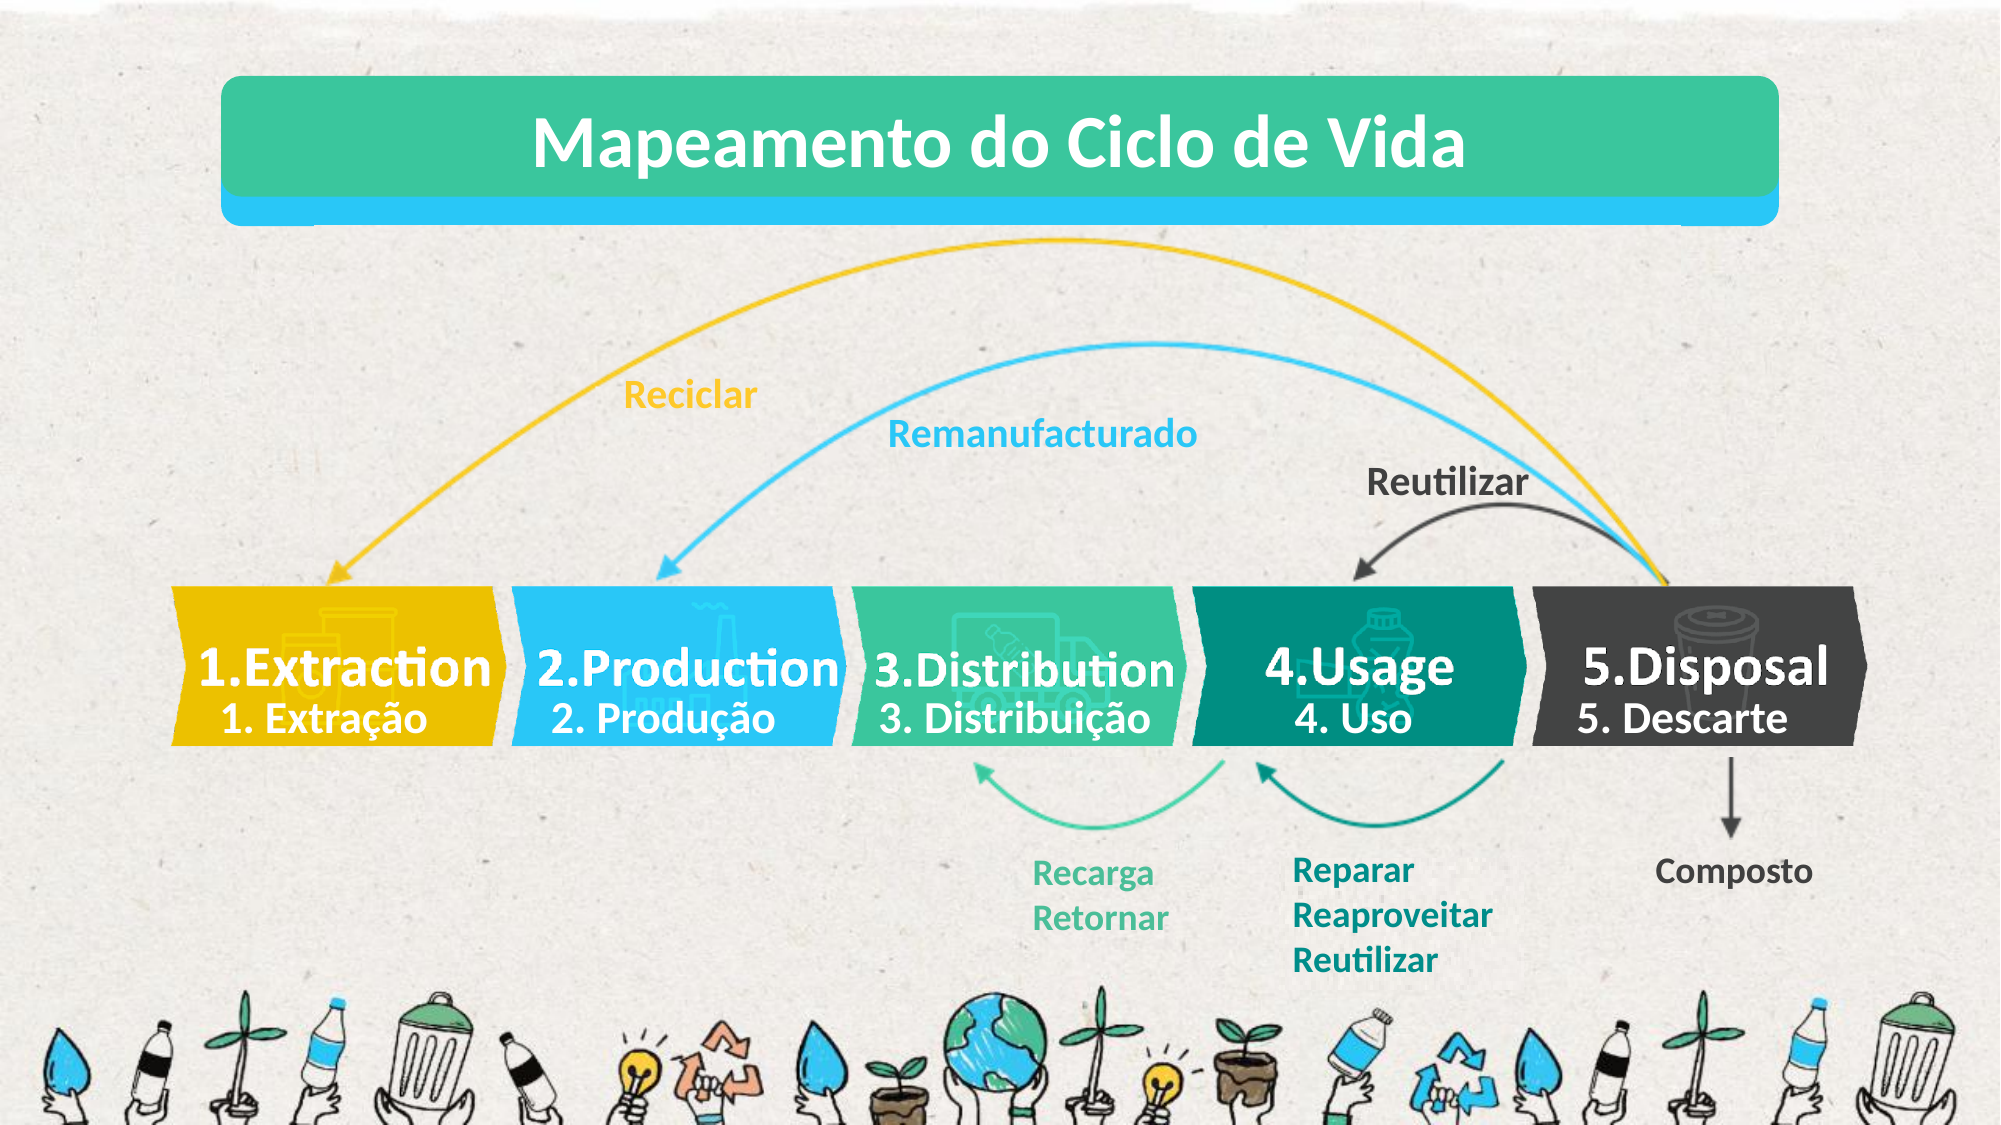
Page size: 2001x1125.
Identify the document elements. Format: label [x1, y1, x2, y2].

text_box [314, 225, 1830, 990]
text_box [221, 75, 1779, 226]
picture [0, 0, 2000, 1125]
